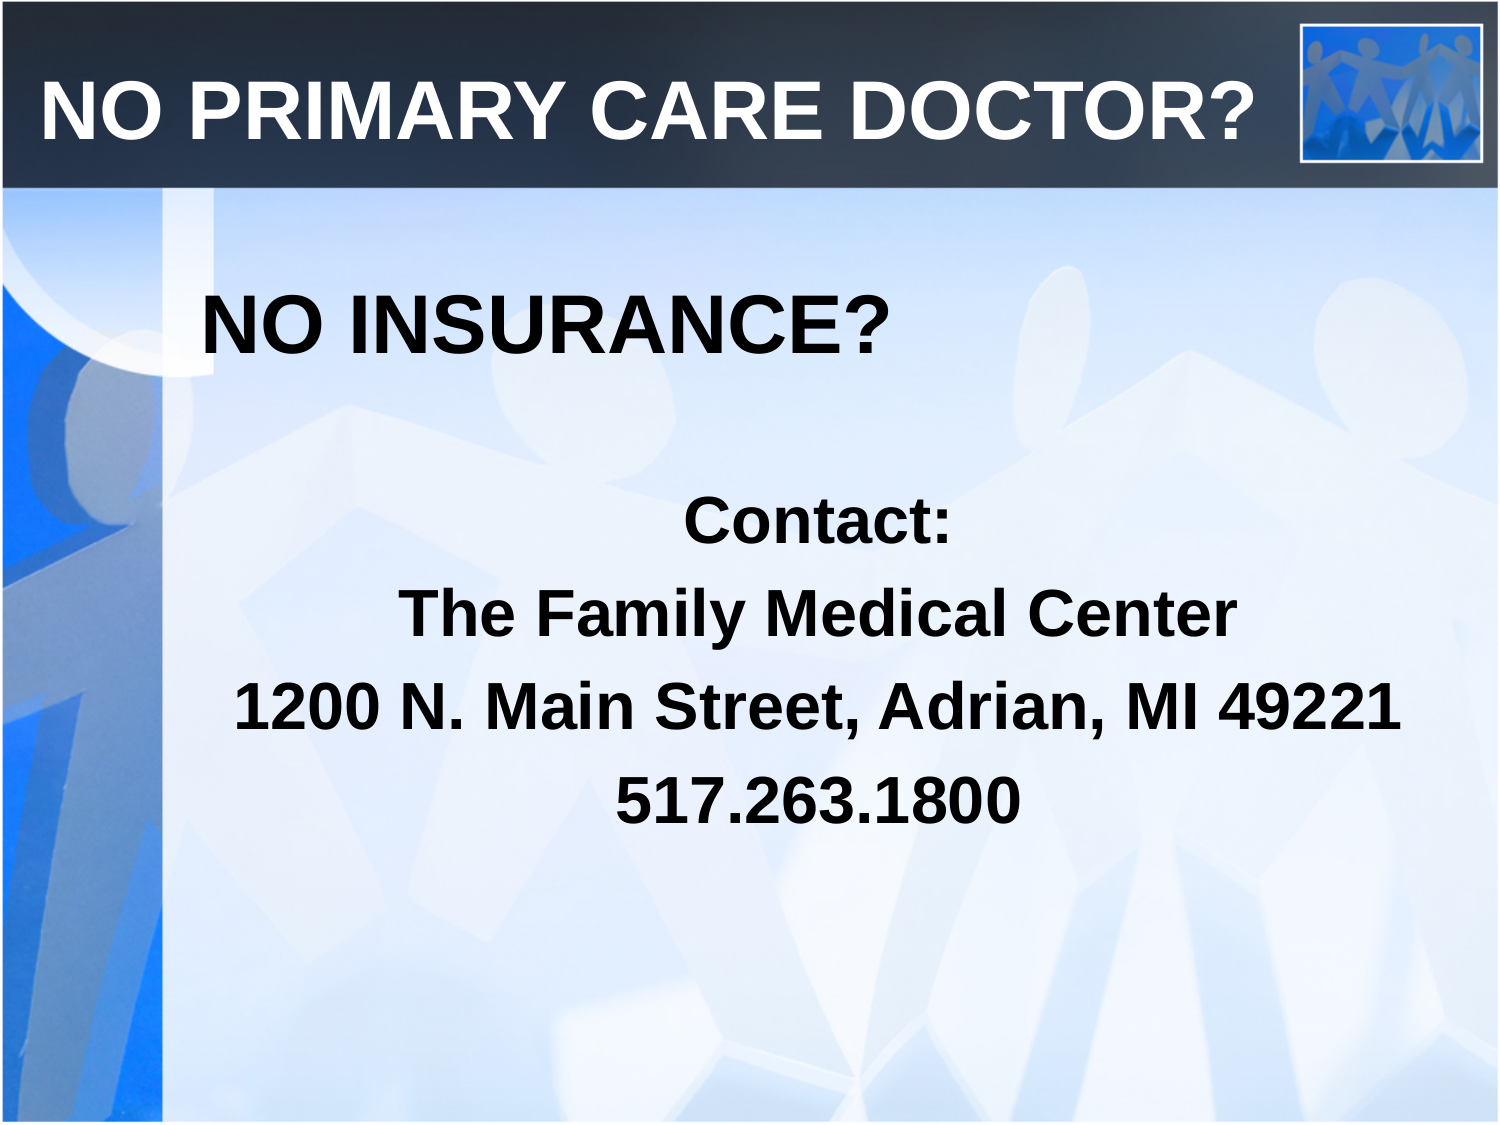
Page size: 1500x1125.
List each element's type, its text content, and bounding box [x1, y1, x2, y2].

picture [0, 0, 1500, 1125]
title NO PRIMARY CARE DOCTOR? [24, 37, 1476, 176]
list NO INSURANCE? Contact: The Family Medical Center 1200 N. Main Street, Adrian, MI 49221 517.263.1800 [162, 262, 1476, 1013]
